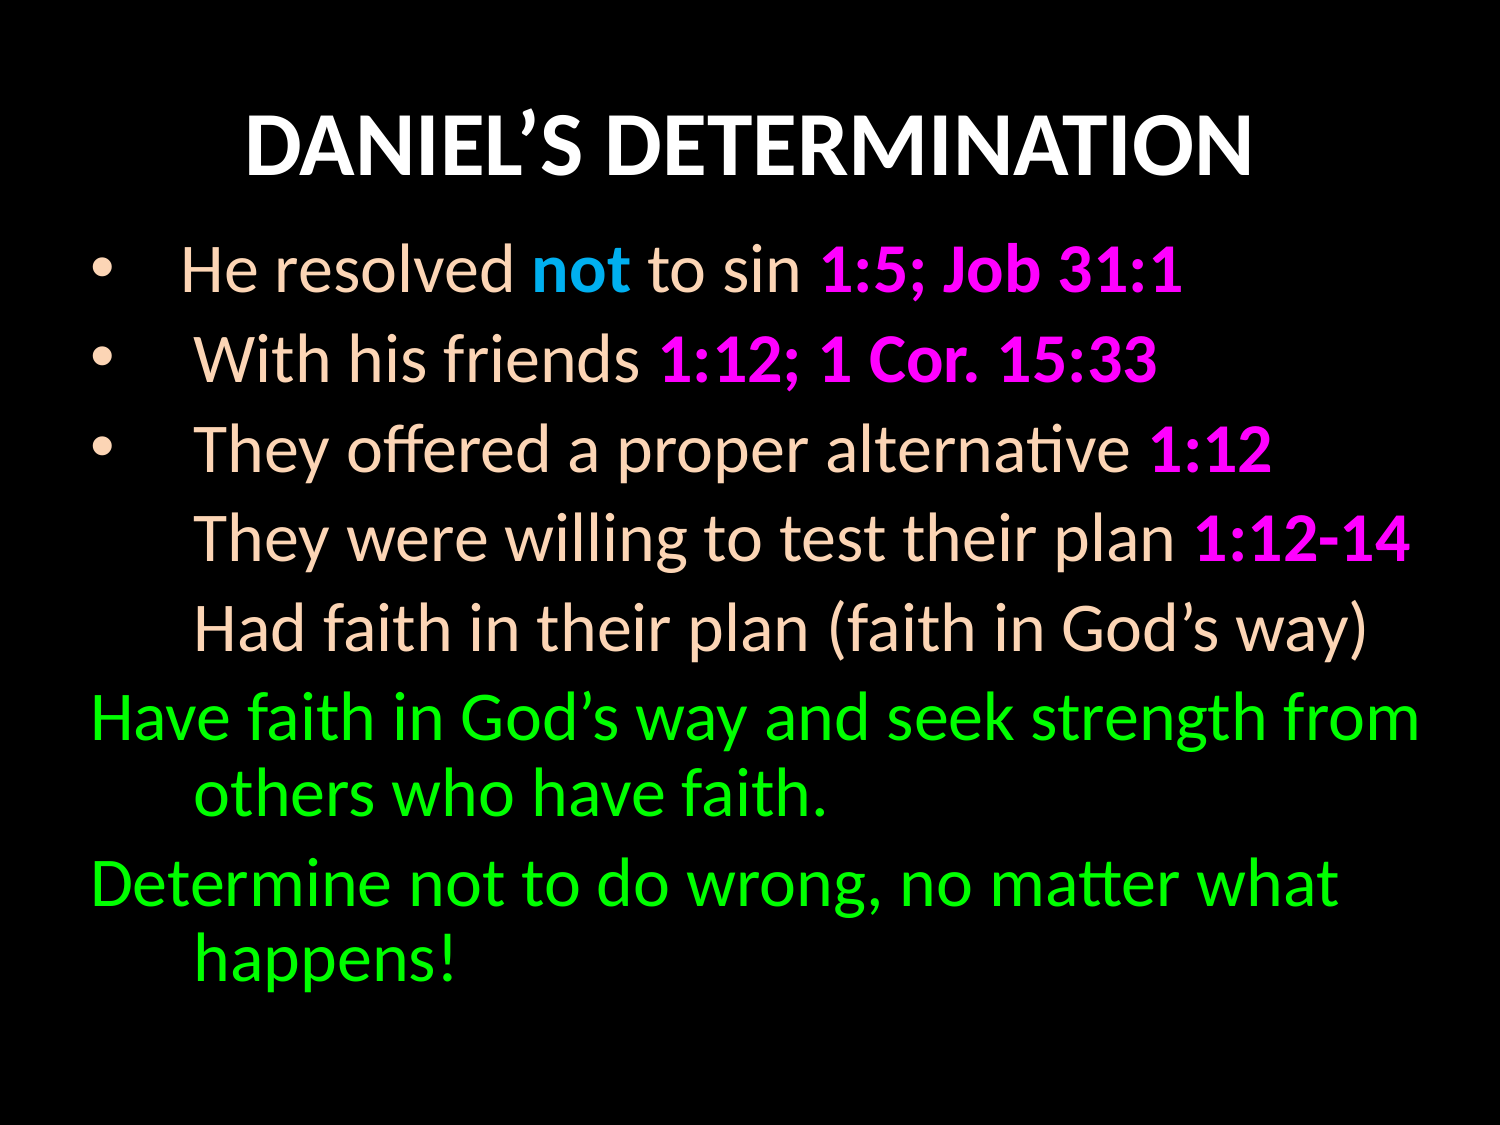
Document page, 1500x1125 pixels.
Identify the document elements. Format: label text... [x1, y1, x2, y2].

list He resolved not to sin 1:5; Job 31:1 With his friends 1:12; 1 Cor. 15:33 They offered a proper alternative 1:12 They were willing to test their plan 1:12-14 Had faith in their plan (faith in God’s way) Have faith in God’s way and seek strength from others who have faith. Determine not to do wrong, no matter what happens! [75, 224, 1450, 1075]
title DANIEL’S DETERMINATION [75, 45, 1425, 224]
